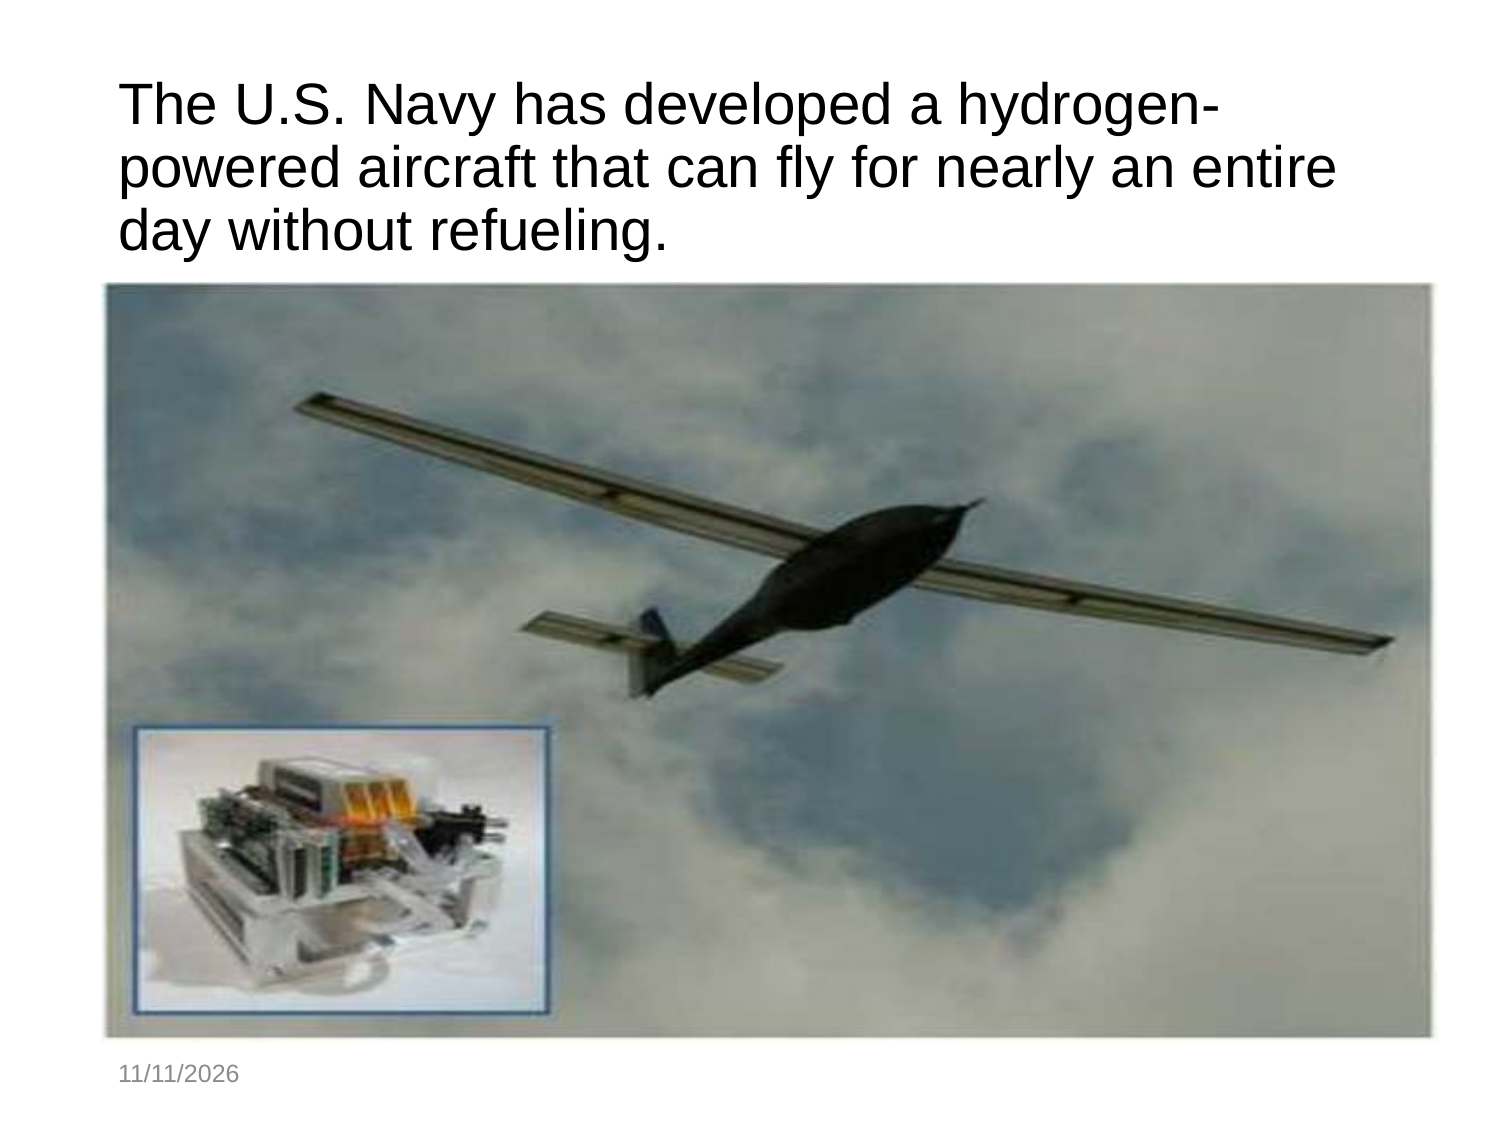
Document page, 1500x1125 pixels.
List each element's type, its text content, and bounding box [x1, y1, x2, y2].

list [101, 282, 1438, 1043]
title The U.S. Navy has developed a hydrogen-powered aircraft that can fly for nearly an entire day without refueling. [103, 59, 1438, 278]
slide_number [103, 1043, 441, 1103]
